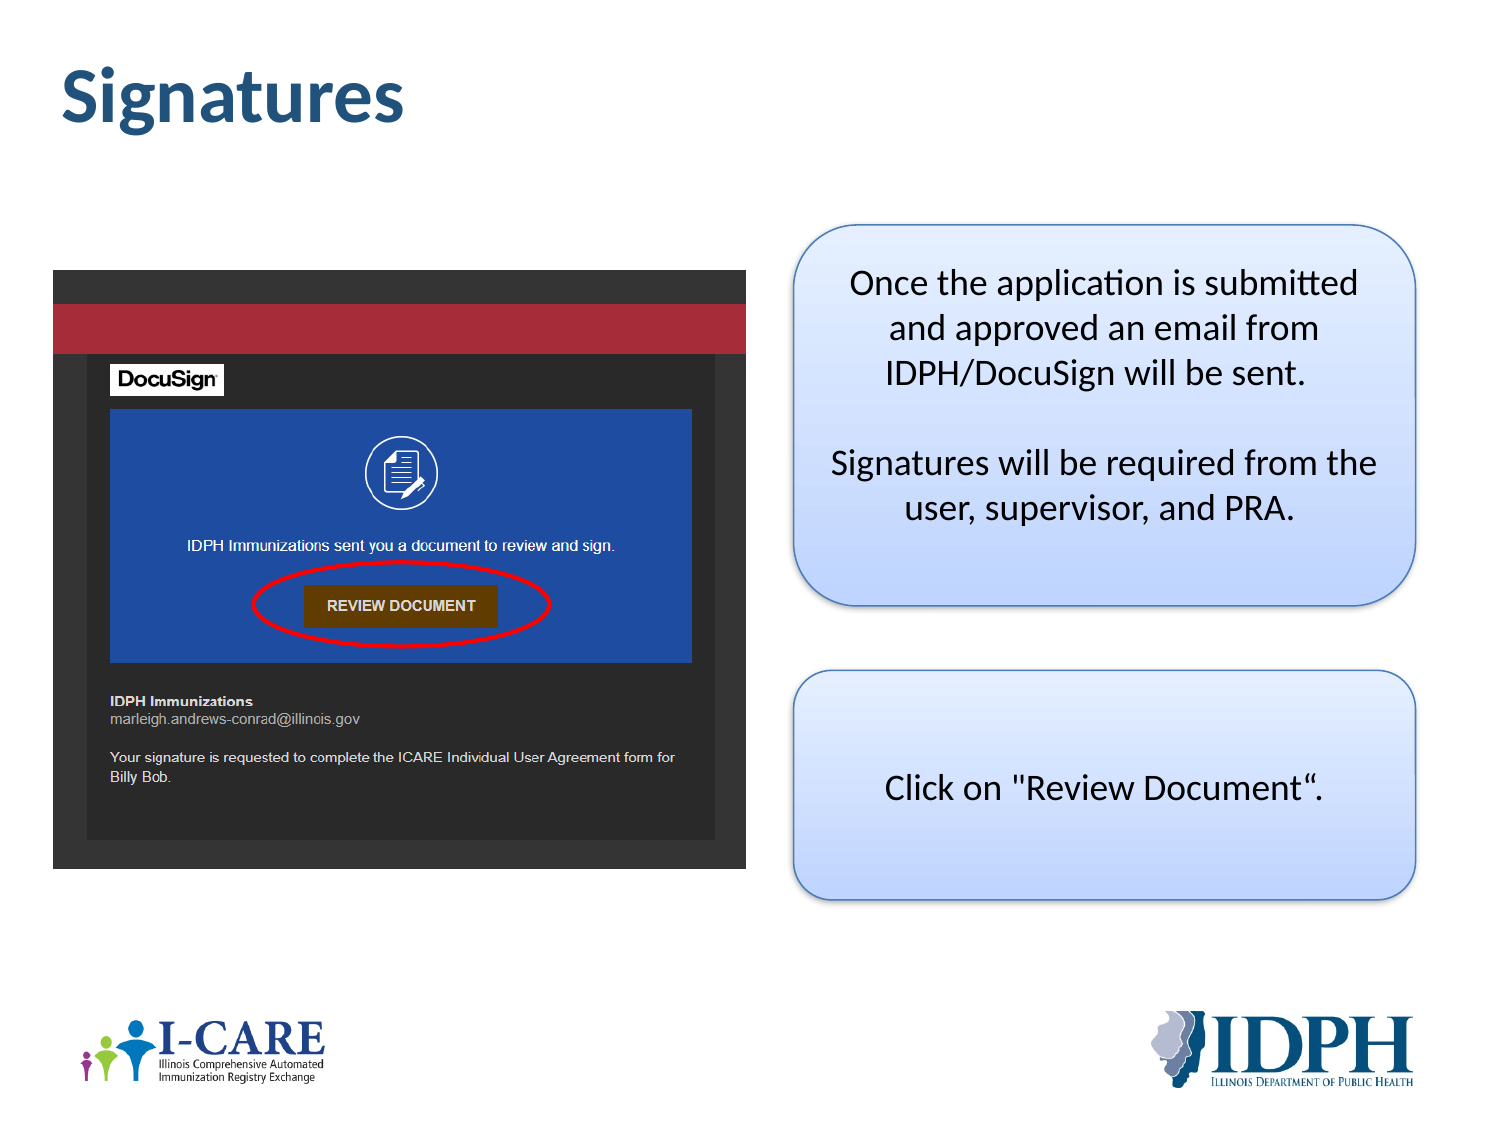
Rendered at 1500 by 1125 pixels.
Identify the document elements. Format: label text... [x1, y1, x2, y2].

picture [49, 999, 375, 1106]
picture [1151, 1011, 1413, 1088]
text_box Click on "Review Document“. [792, 669, 1417, 901]
picture [53, 270, 746, 869]
list Signatures [50, 37, 1384, 163]
text_box Once the application is submitted and approved an email from IDPH/DocuSign will be sent. Signatures will be required from the user, supervisor, and PRA. [792, 224, 1417, 607]
